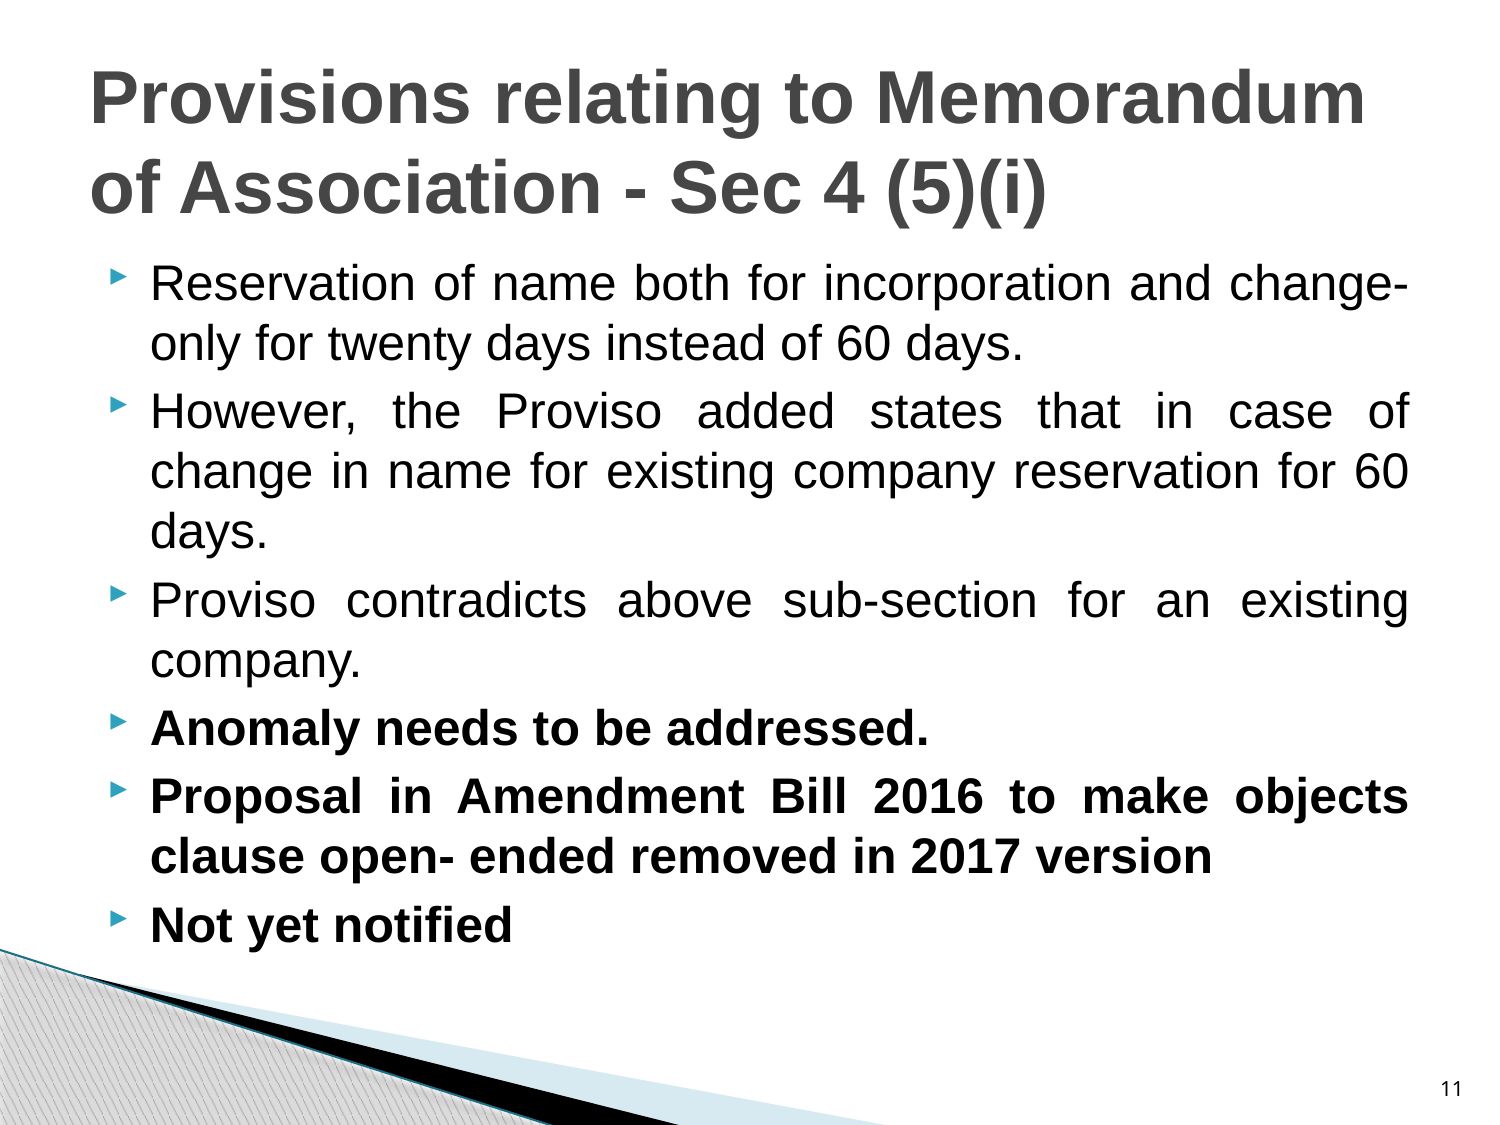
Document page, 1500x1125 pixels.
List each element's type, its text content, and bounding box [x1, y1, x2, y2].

title Provisions relating to Memorandum of Association - Sec 4 (5)(i) [75, 45, 1425, 233]
list Reservation of name both for incorporation and change- only for twenty days instead of 60 days. However, the Proviso added states that in case of change in name for existing company reservation for 60 days. Proviso contradicts above sub-section for an existing company. Anomaly needs to be addressed. Proposal in Amendment Bill 2016 to make objects clause open- ended removed in 2017 version Not yet notified [75, 243, 1425, 986]
slide_number 11 [1418, 1051, 1479, 1112]
